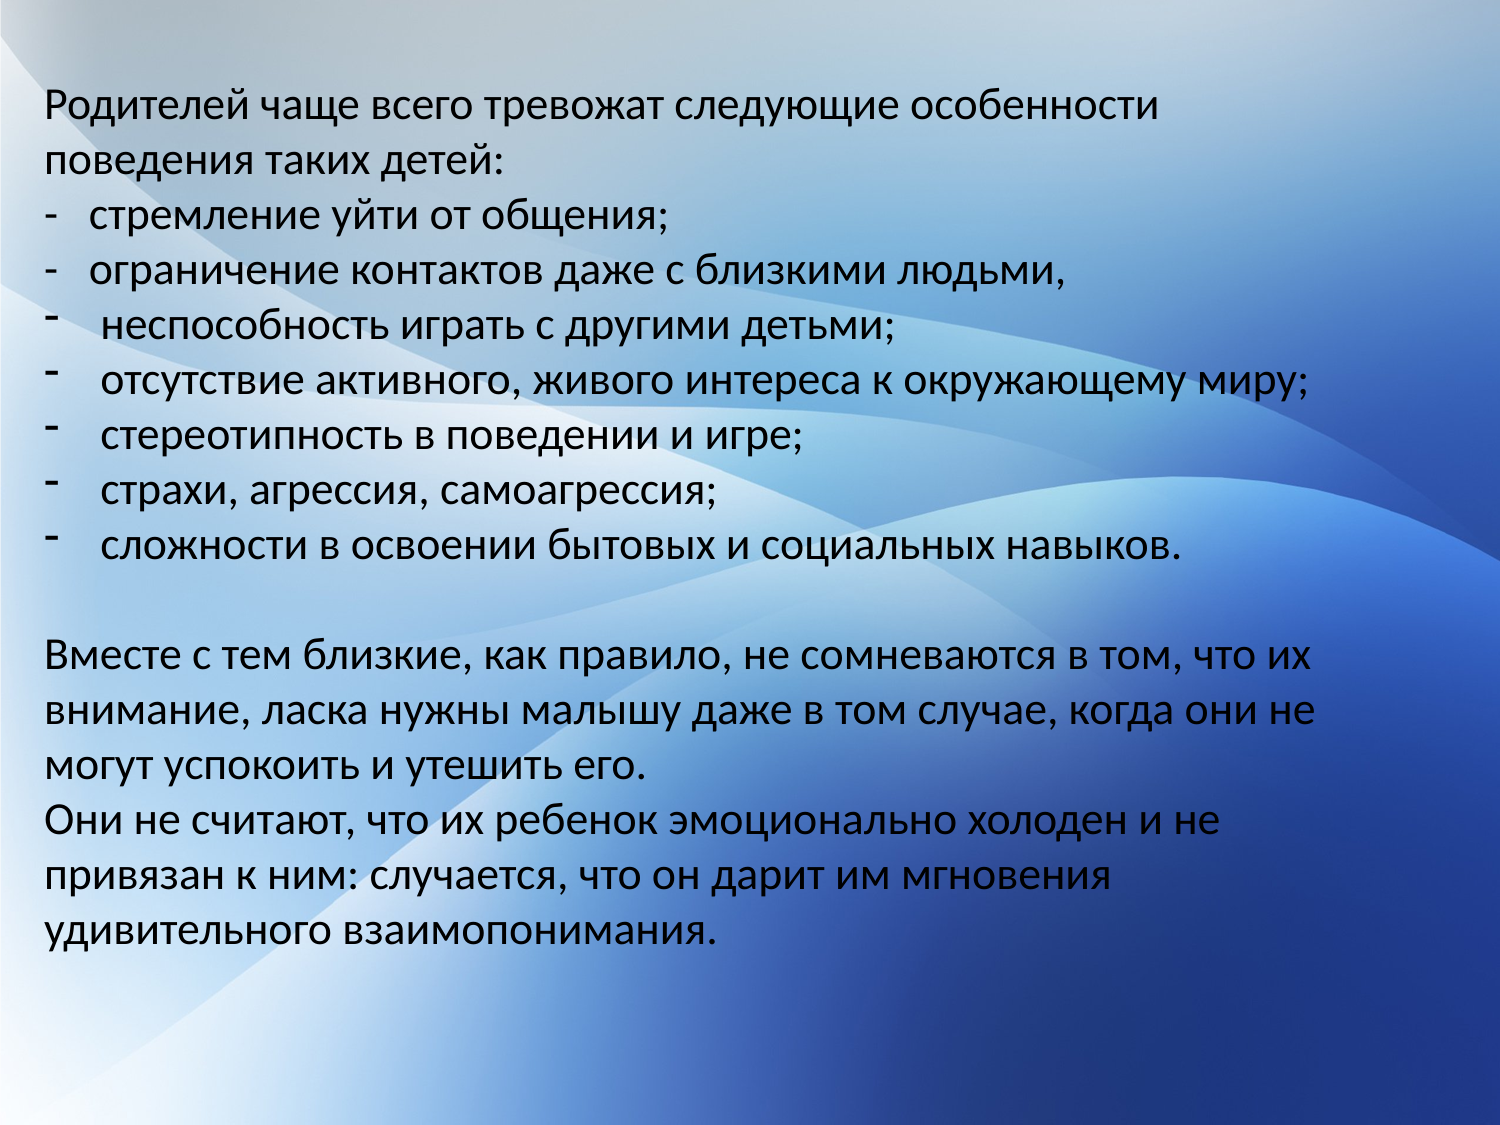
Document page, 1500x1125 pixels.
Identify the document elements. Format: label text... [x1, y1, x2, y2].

text_box Родителей чаще всего тревожат следующие особенности поведения таких детей: - стремление уйти от общения; - ограничение контактов даже с близкими людьми, неспособность играть с другими детьми; отсутствие активного, живого интереса к окружающему миру; стереотипность в поведении и игре; страхи, агрессия, самоагрессия; сложности в освоении бытовых и социальных навыков. Вместе с тем близкие, как правило, не сомневаются в том, что их внимание, ласка нужны малышу даже в том случае, когда они не могут успокоить и утешить его. Они не считают, что их ребенок эмоционально холоден и не привязан к ним: случается, что он дарит им мгновения удивительного взаимопонимания. [29, 66, 1365, 961]
picture [0, 0, 1500, 1125]
